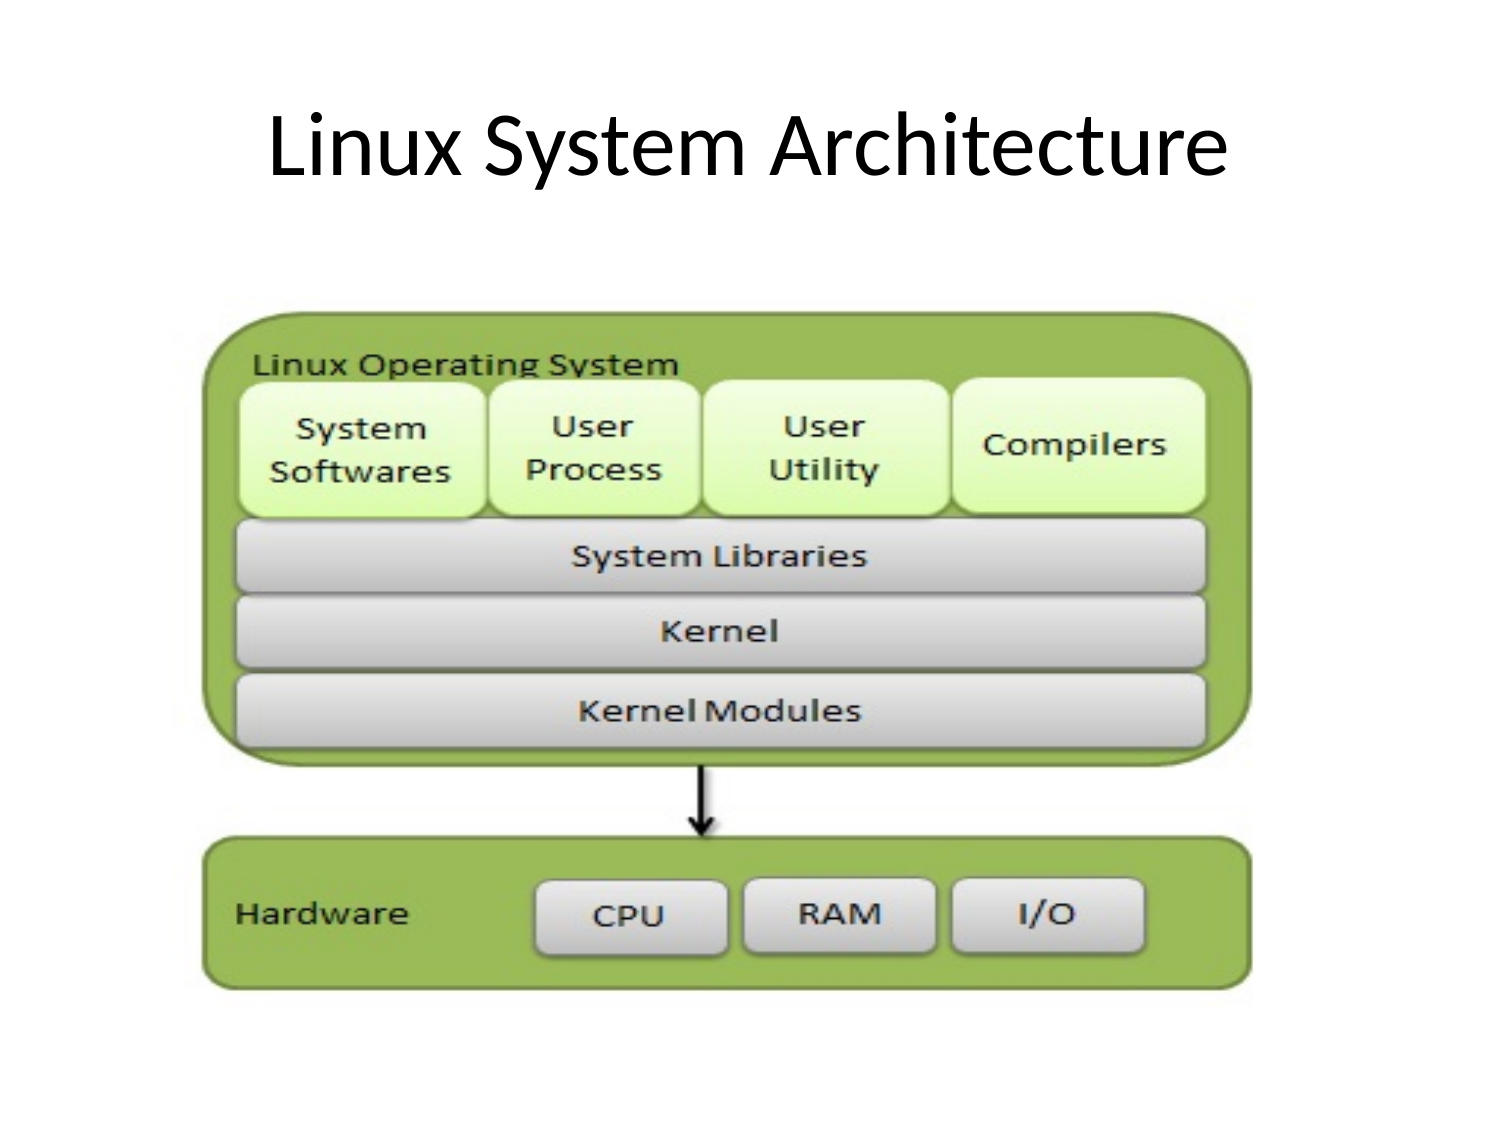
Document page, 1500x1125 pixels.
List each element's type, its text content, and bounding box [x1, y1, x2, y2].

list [149, 287, 1301, 1026]
title Linux System Architecture [75, 45, 1425, 233]
